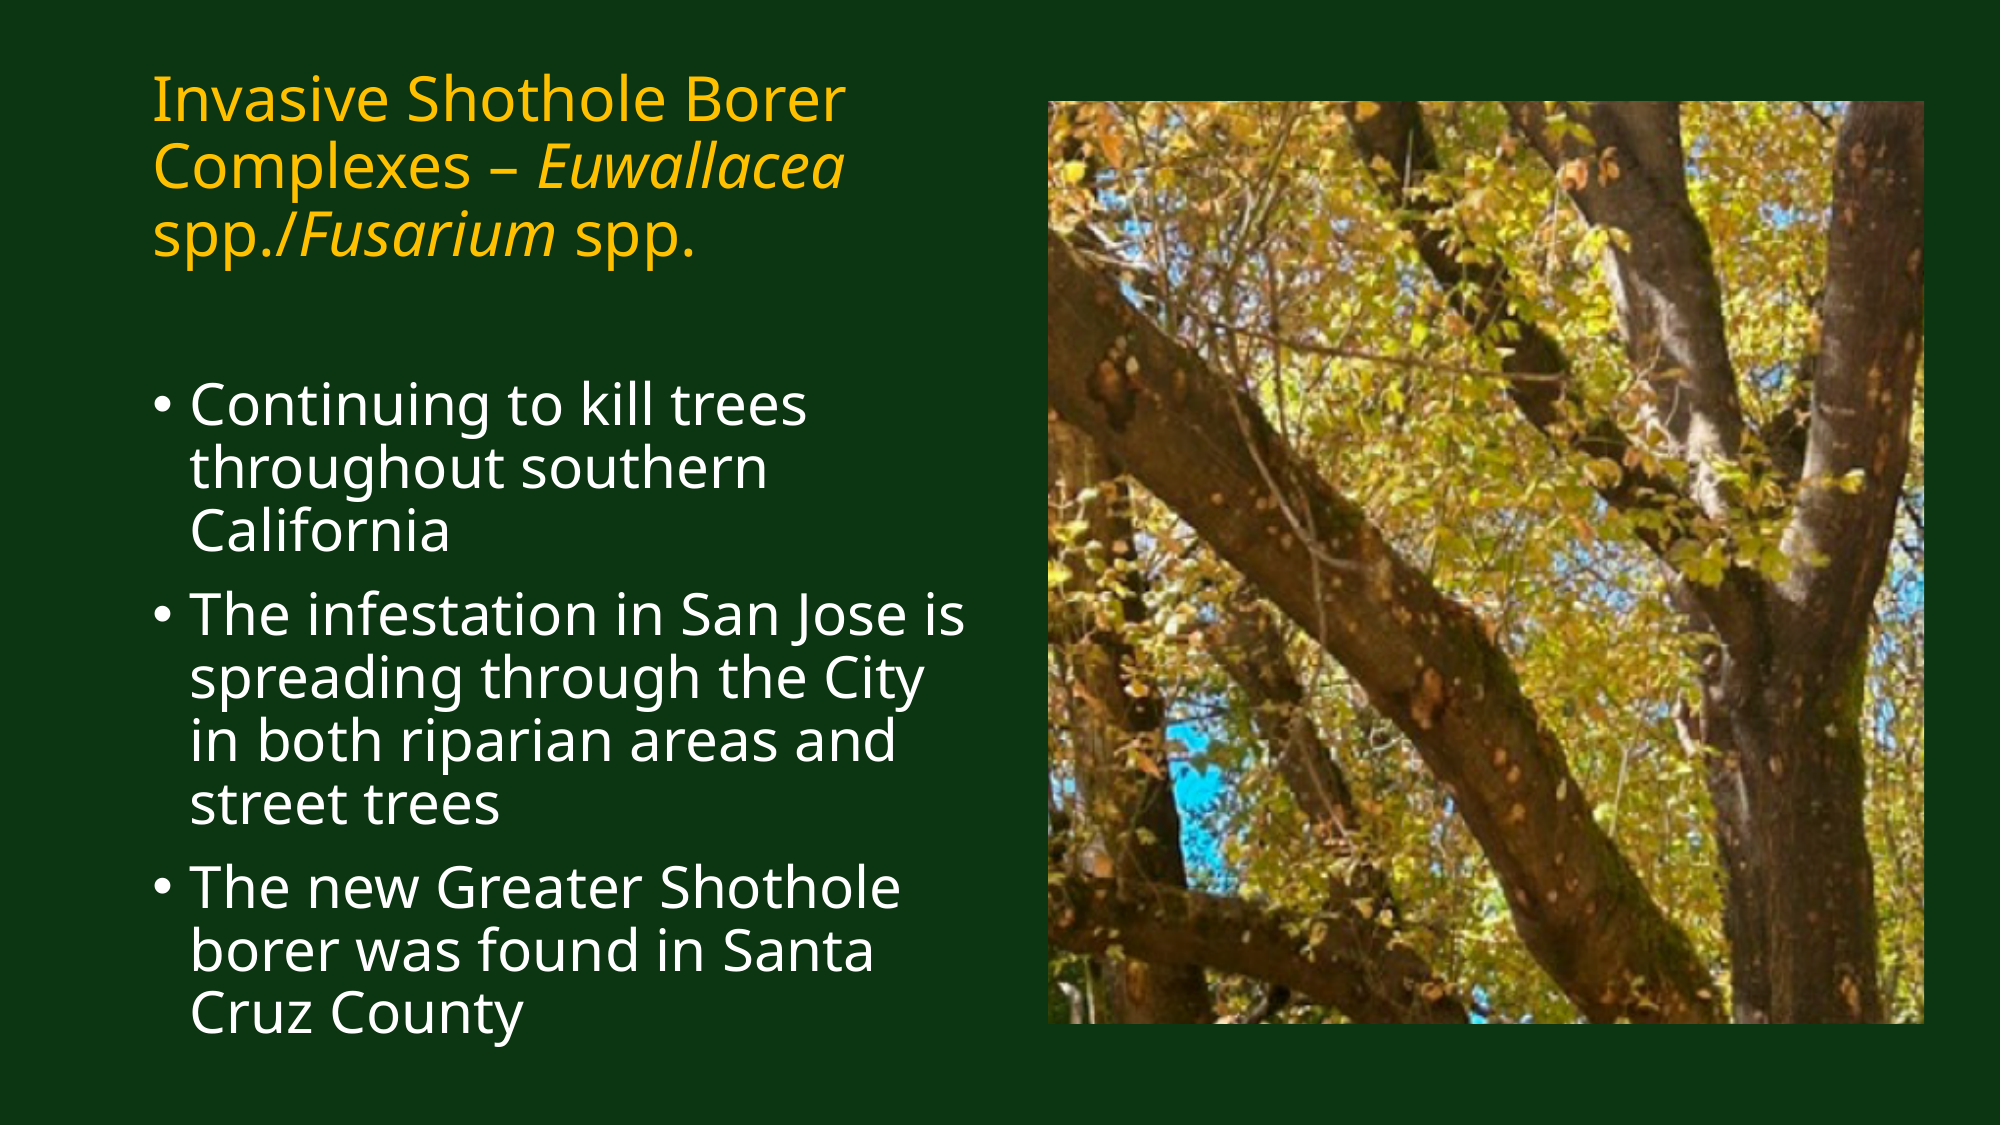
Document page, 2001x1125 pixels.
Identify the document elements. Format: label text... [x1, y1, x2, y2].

title Invasive Shothole Borer Complexes – Euwallacea spp./Fusarium spp. [137, 59, 1014, 278]
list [1047, 100, 1925, 1024]
list Continuing to kill trees throughout southern California The infestation in San Jose is spreading through the City in both riparian areas and street trees The new Greater Shothole borer was found in Santa Cruz County [137, 367, 988, 1014]
